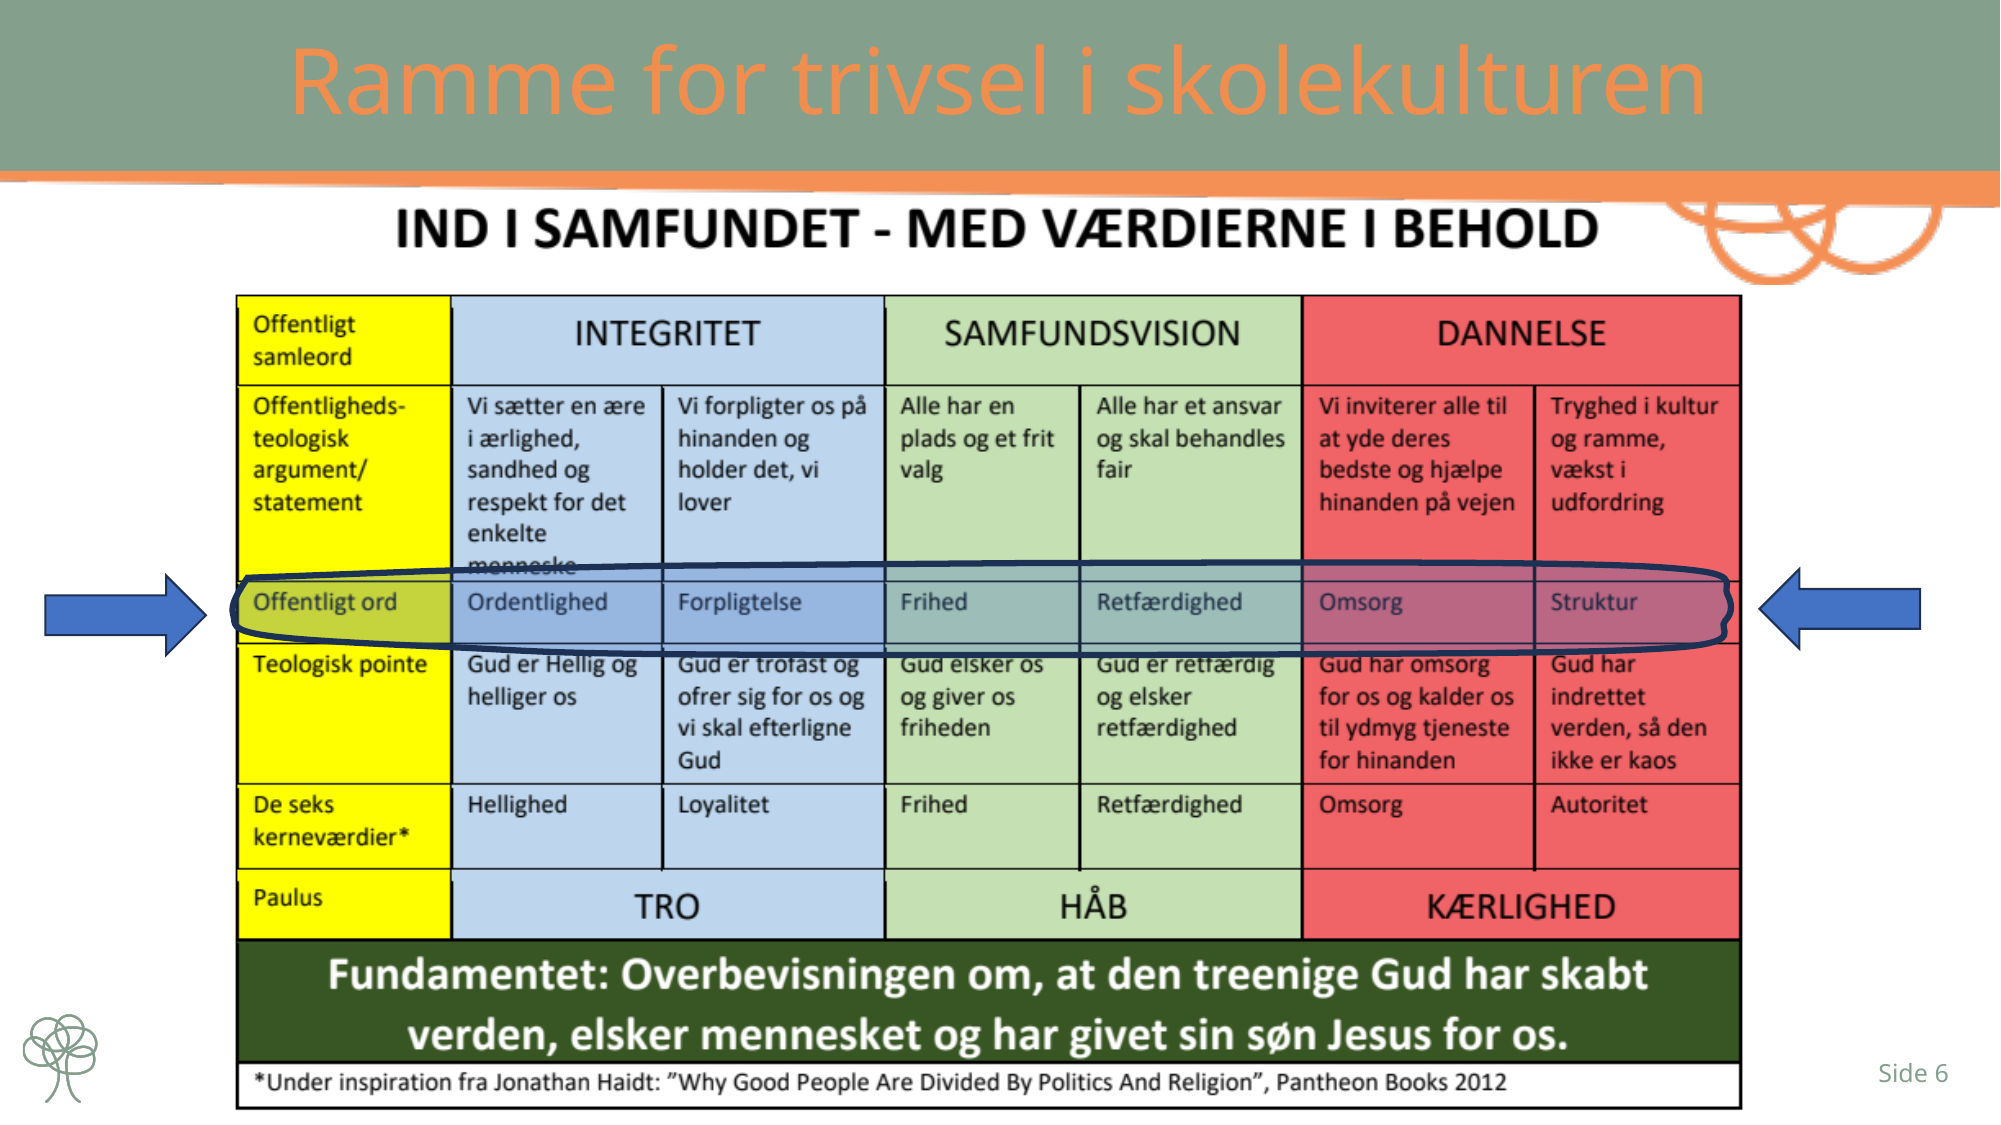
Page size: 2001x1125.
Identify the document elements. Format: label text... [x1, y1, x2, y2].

title Ramme for trivsel i skolekulturen [0, 0, 2000, 123]
picture [0, 32, 2000, 1125]
slide_number Side 6 [1913, 1044, 1964, 1105]
text_box [1913, 587, 1922, 630]
text_box [44, 594, 79, 637]
